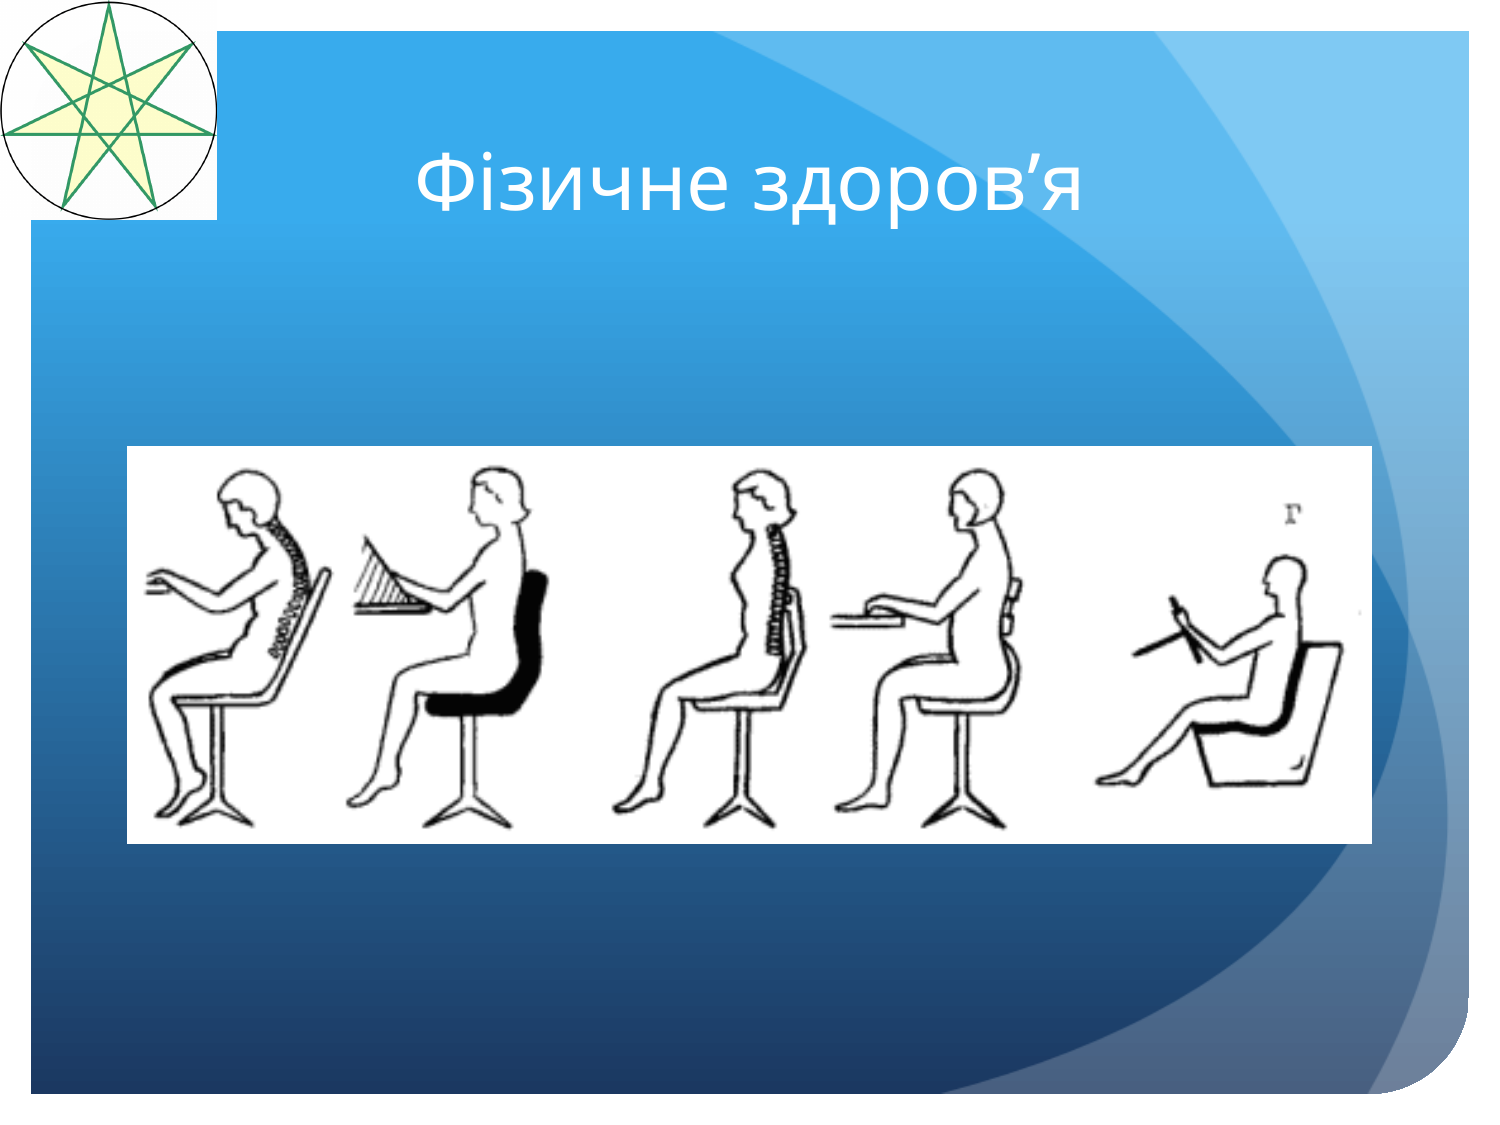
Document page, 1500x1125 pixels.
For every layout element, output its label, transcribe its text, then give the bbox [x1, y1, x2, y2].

picture [0, 0, 1473, 1094]
title Фізичне здоров’я [127, 62, 1372, 234]
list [127, 299, 1373, 991]
